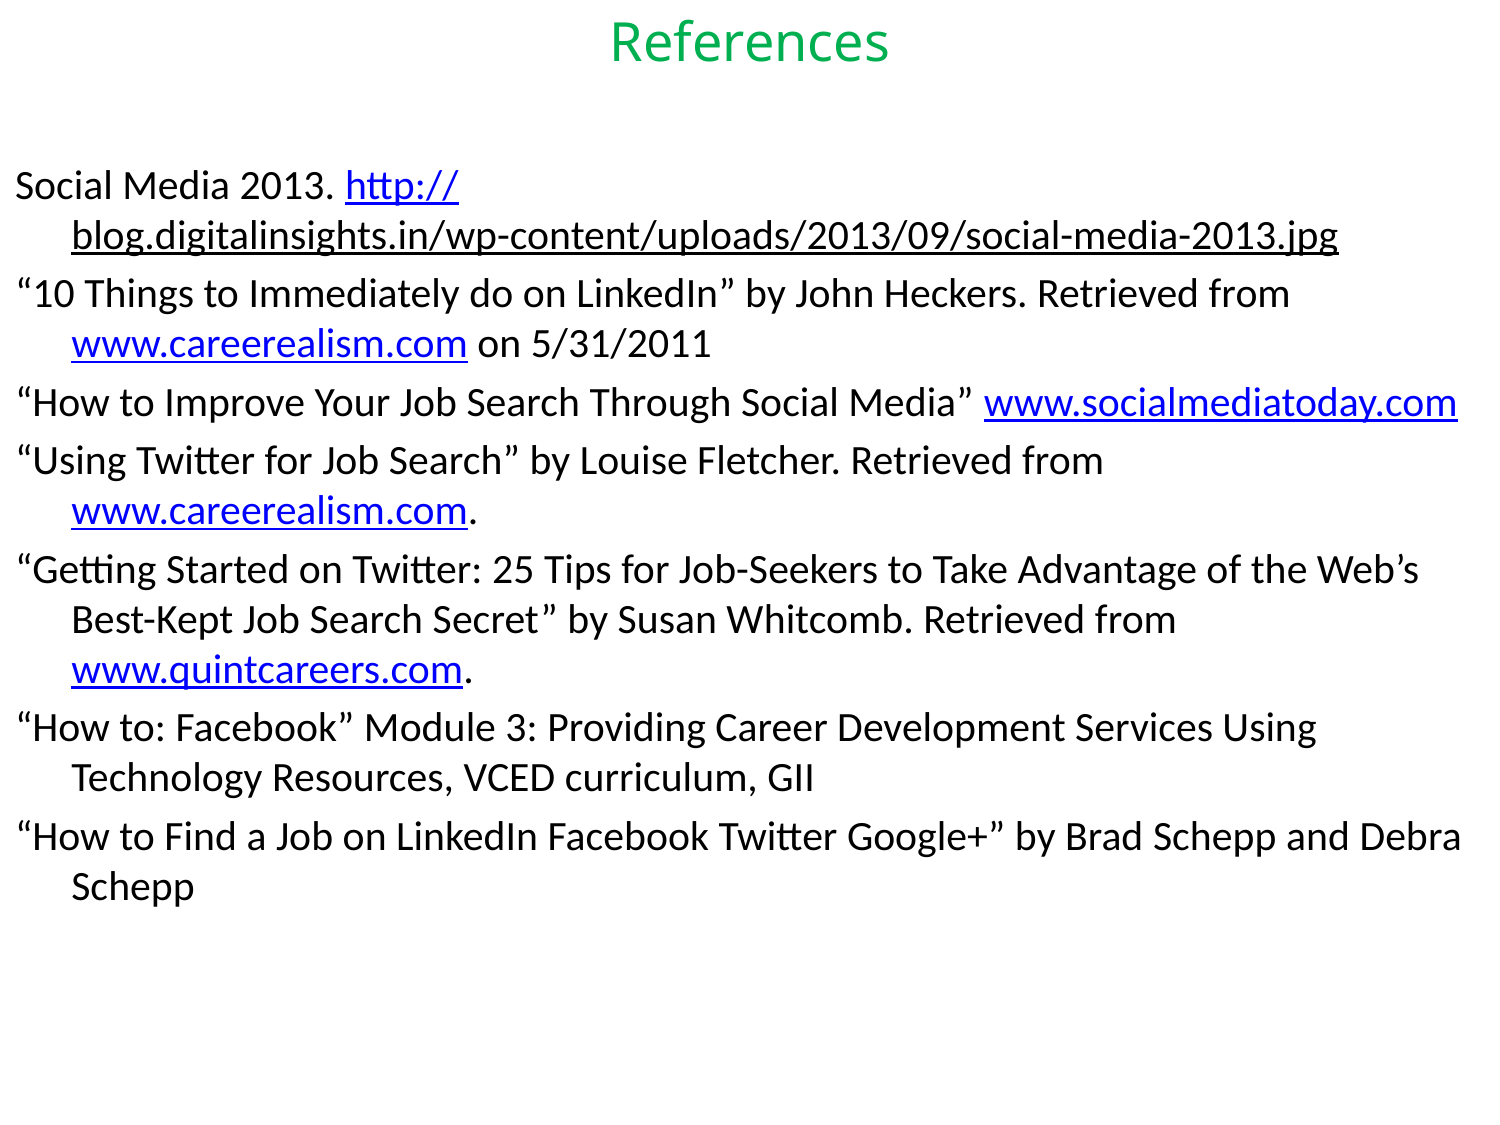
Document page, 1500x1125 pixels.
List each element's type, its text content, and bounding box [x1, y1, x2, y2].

list Social Media 2013. http://blog.digitalinsights.in/wp-content/uploads/2013/09/social-media-2013.jpg “10 Things to Immediately do on LinkedIn” by John Heckers. Retrieved from www.careerealism.com on 5/31/2011 “How to Improve Your Job Search Through Social Media” www.socialmediatoday.com “Using Twitter for Job Search” by Louise Fletcher. Retrieved from www.careerealism.com. “Getting Started on Twitter: 25 Tips for Job-Seekers to Take Advantage of the Web’s Best-Kept Job Search Secret” by Susan Whitcomb. Retrieved from www.quintcareers.com. “How to: Facebook” Module 3: Providing Career Development Services Using Technology Resources, VCED curriculum, GII “How to Find a Job on LinkedIn Facebook Twitter Google+” by Brad Schepp and Debra Schepp [0, 149, 1500, 1075]
title References [75, 0, 1425, 80]
